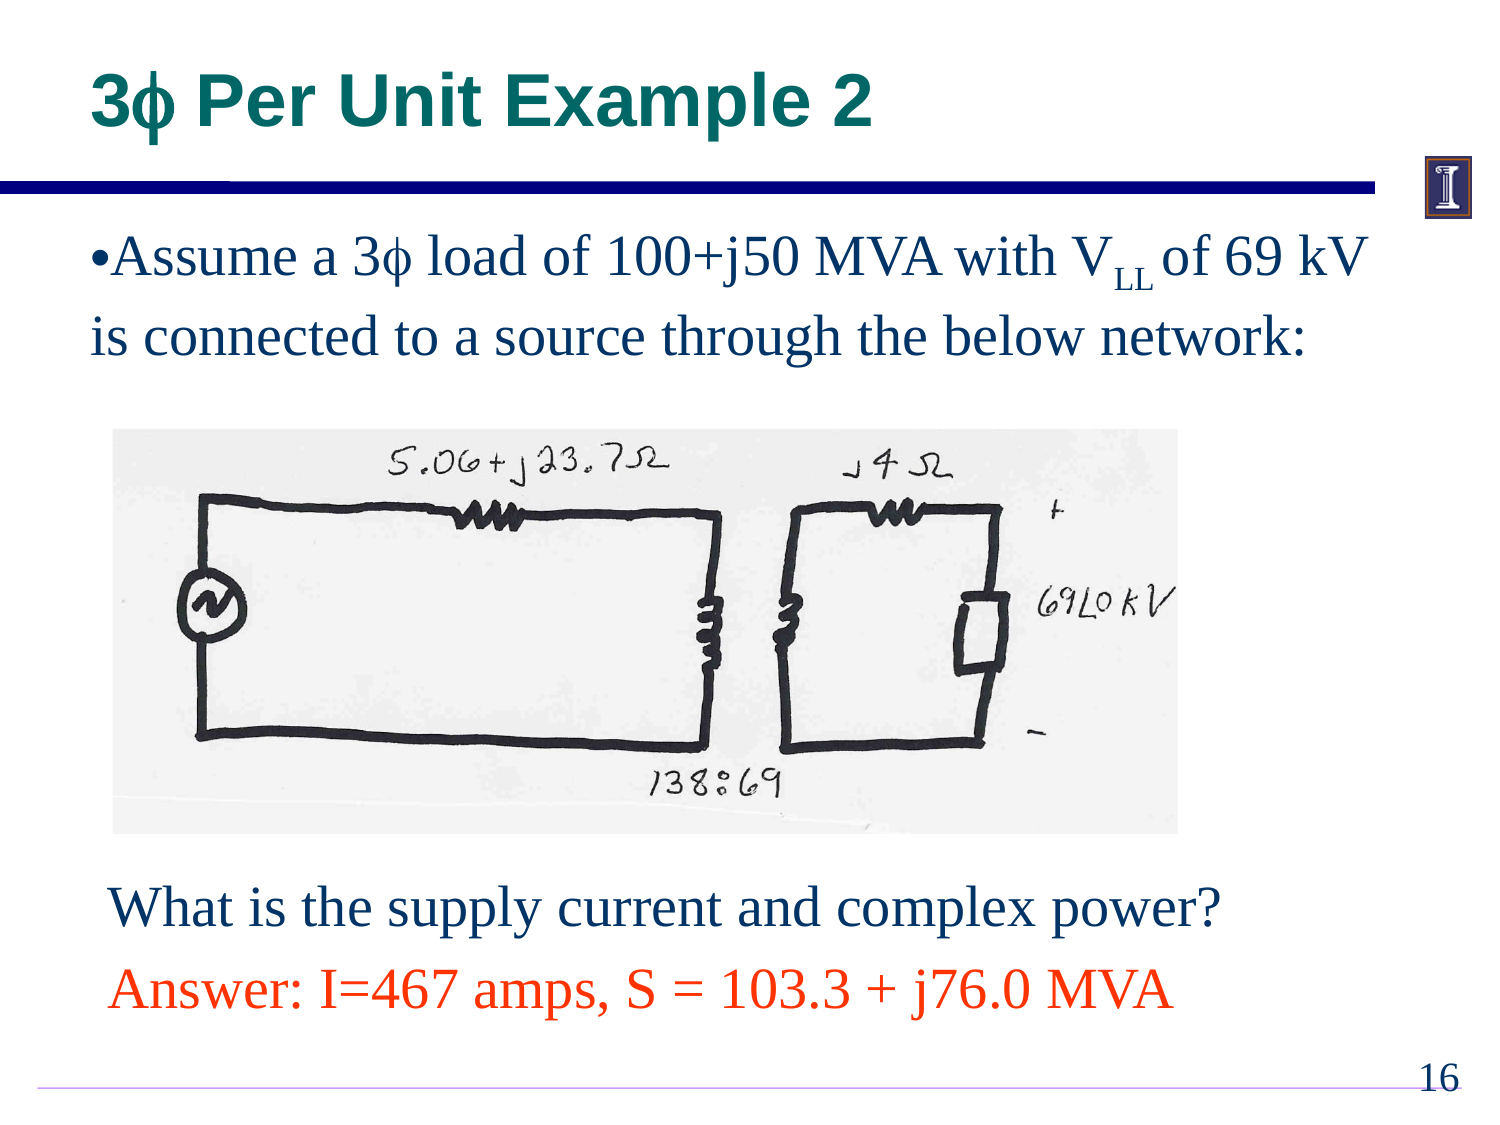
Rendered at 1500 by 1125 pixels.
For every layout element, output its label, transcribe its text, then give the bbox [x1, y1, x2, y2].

picture [112, 429, 1178, 834]
list Assume a 3f load of 100+j50 MVA with VLL of 69 kV is connected to a source through the below network: [74, 209, 1388, 398]
title 3f Per Unit Example 2 [74, 12, 1388, 188]
slide_number 15 [1162, 1037, 1476, 1113]
picture [1424, 156, 1472, 219]
text_box What is the supply current and complex power? Answer: I=467 amps, S = 103.3 + j76.0 MVA [92, 860, 1239, 1028]
